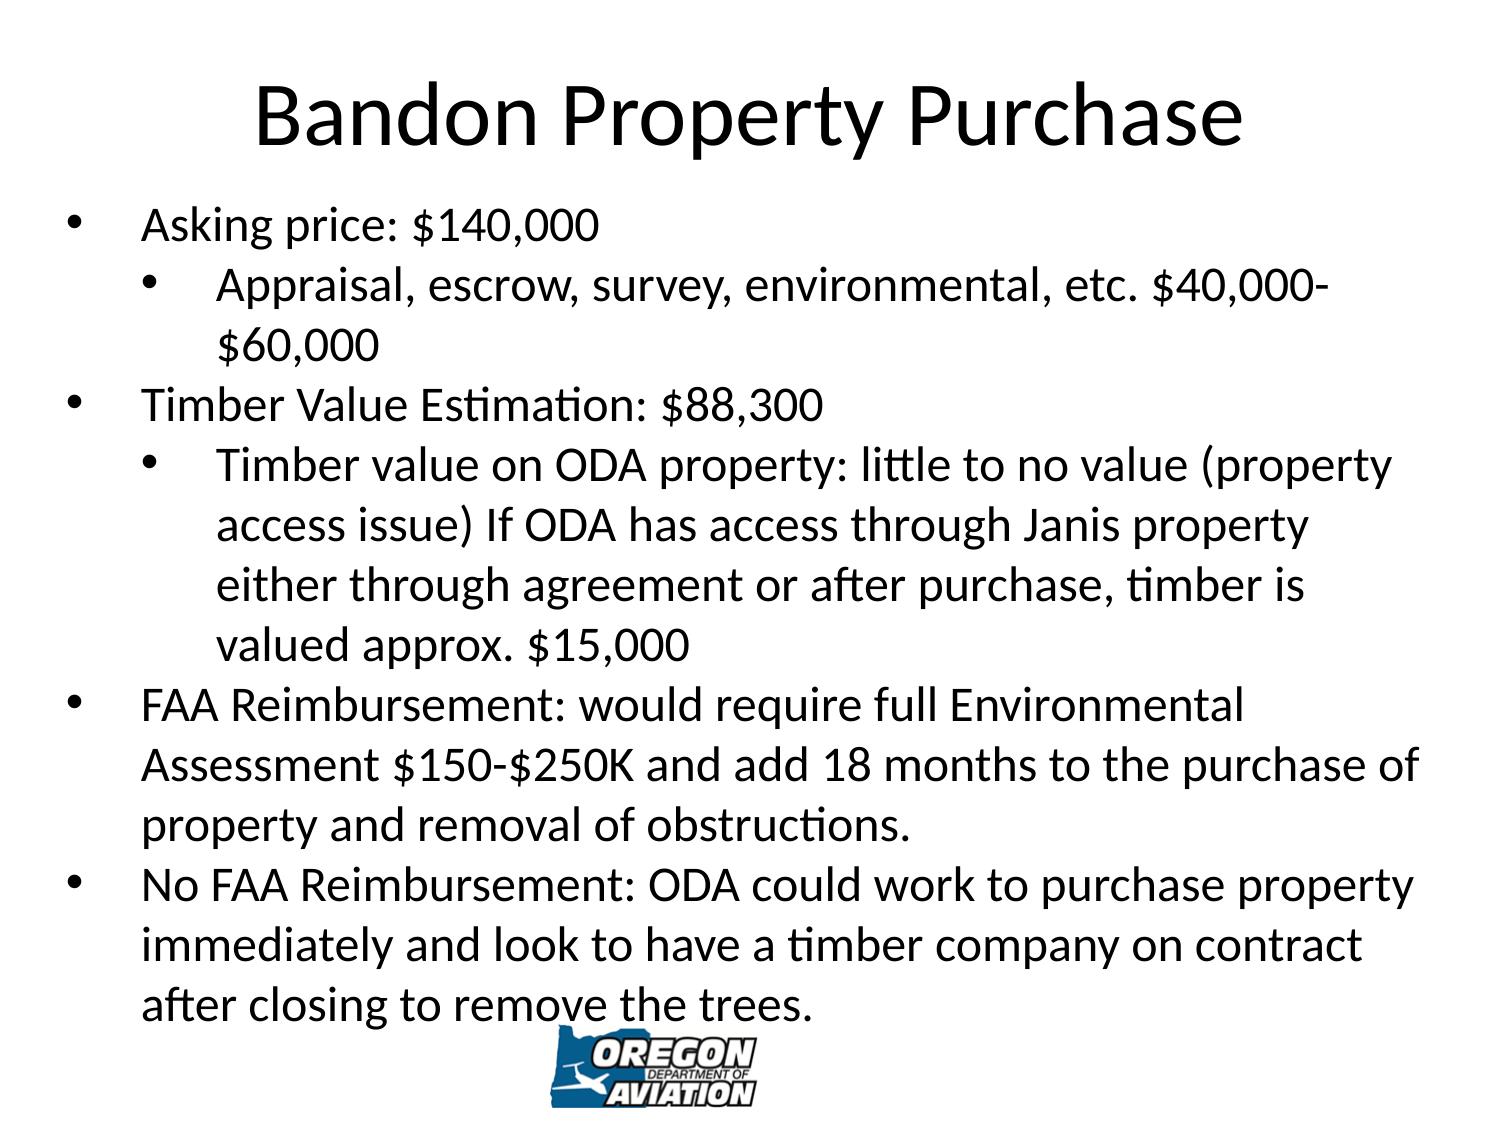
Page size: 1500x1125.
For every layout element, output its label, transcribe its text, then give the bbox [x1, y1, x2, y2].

picture [550, 1024, 758, 1109]
title Bandon Property Purchase [103, 0, 1397, 184]
text_box Asking price: $140,000 Appraisal, escrow, survey, environmental, etc. $40,000-$60,000 Timber Value Estimation: $88,300 Timber value on ODA property: little to no value (property access issue) If ODA has access through Janis property either through agreement or after purchase, timber is valued approx. $15,000 FAA Reimbursement: would require full Environmental Assessment $150-$250K and add 18 months to the purchase of property and removal of obstructions. No FAA Reimbursement: ODA could work to purchase property immediately and look to have a timber company on contract after closing to remove the trees. [51, 184, 1451, 1040]
